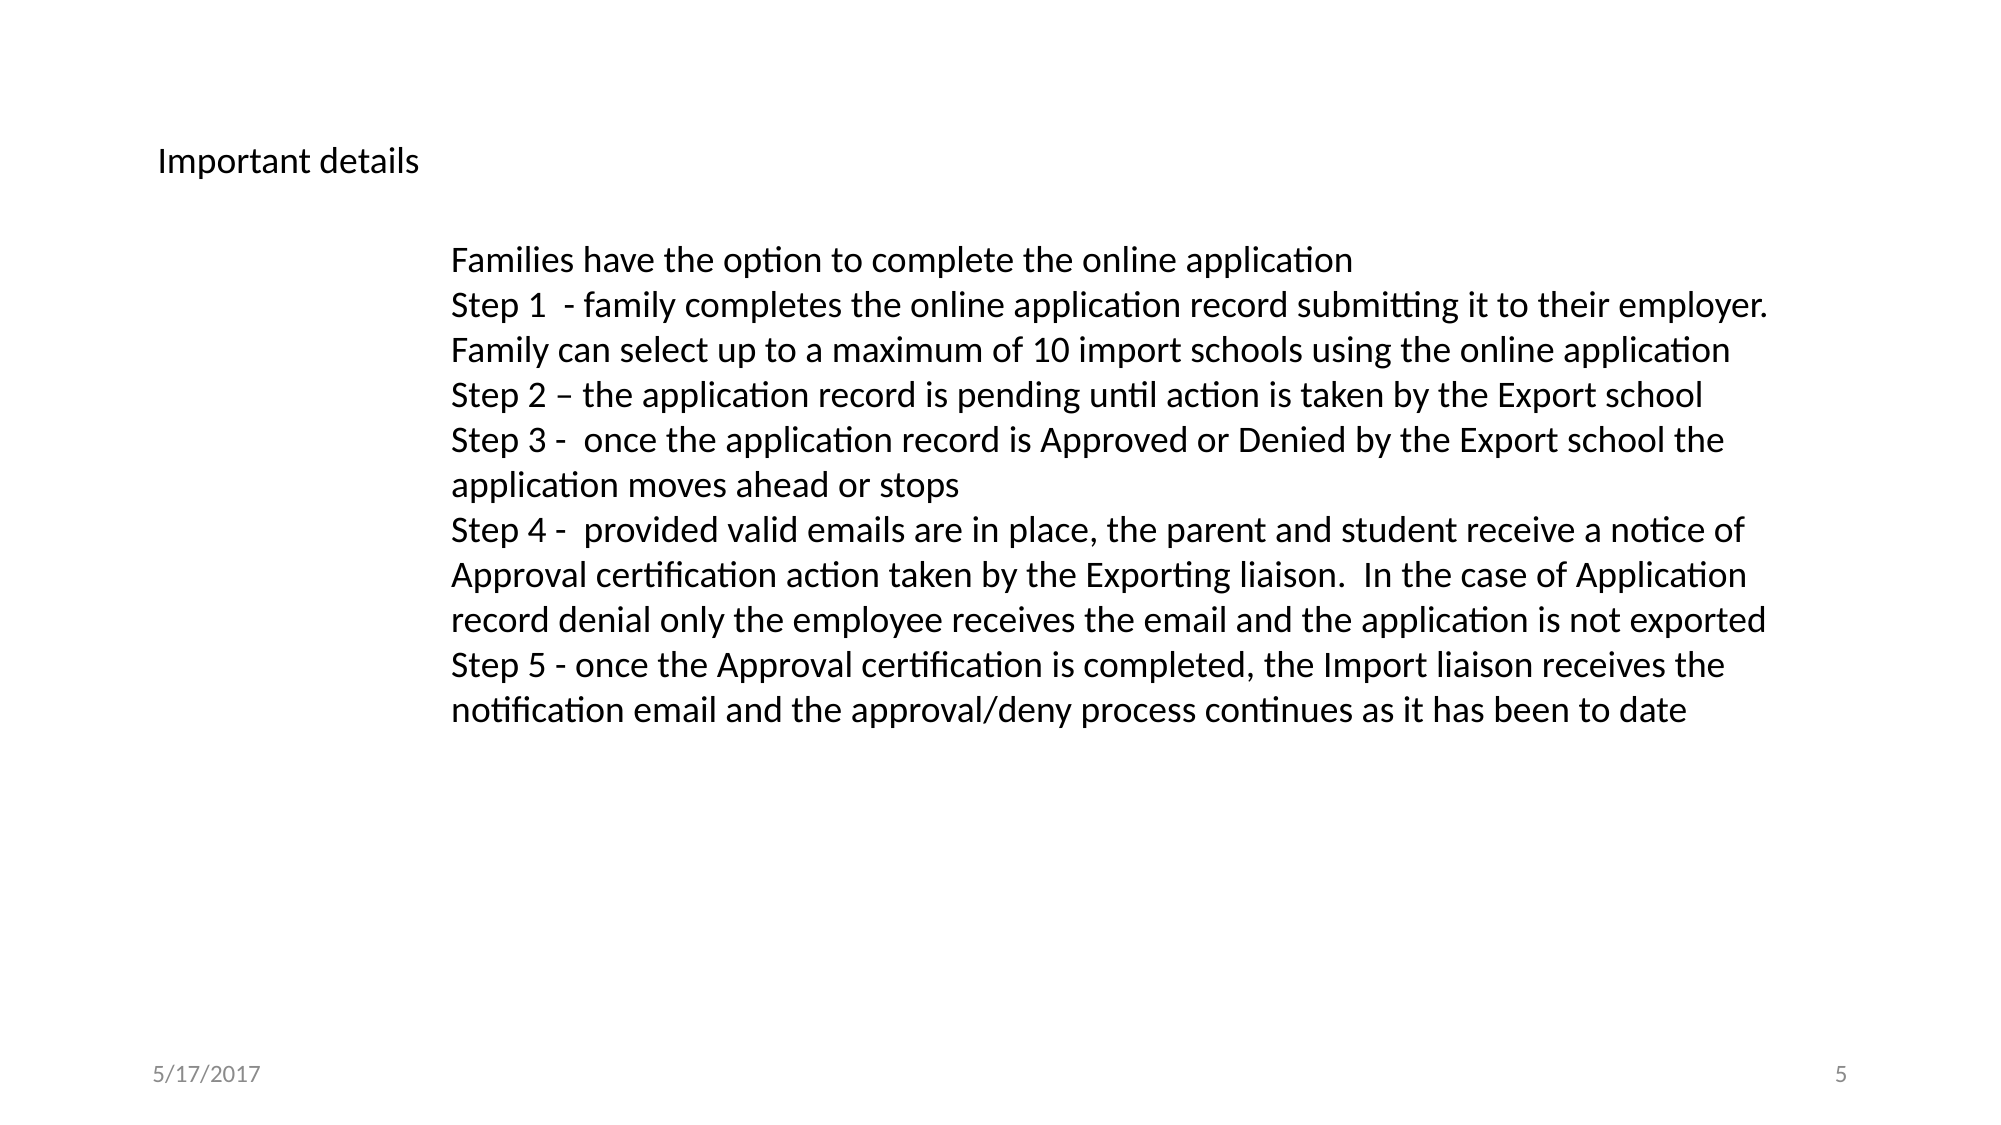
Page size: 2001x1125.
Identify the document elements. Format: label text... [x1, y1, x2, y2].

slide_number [137, 1042, 588, 1103]
slide_number 5 [1412, 1042, 1863, 1103]
text_box Important details [142, 83, 435, 189]
text_box Families have the option to complete the online application Step 1 - family completes the online application record submitting it to their employer. Family can select up to a maximum of 10 import schools using the online application Step 2 – the application record is pending until action is taken by the Export school Step 3 - once the application record is Approved or Denied by the Export school the application moves ahead or stops Step 4 - provided valid emails are in place, the parent and student receive a notice of Approval certification action taken by the Exporting liaison. In the case of Application record denial only the employee receives the email and the application is not exported Step 5 - once the Approval certification is completed, the Import liaison receives the notification email and the approval/deny process continues as it has been to date [436, 227, 1864, 738]
